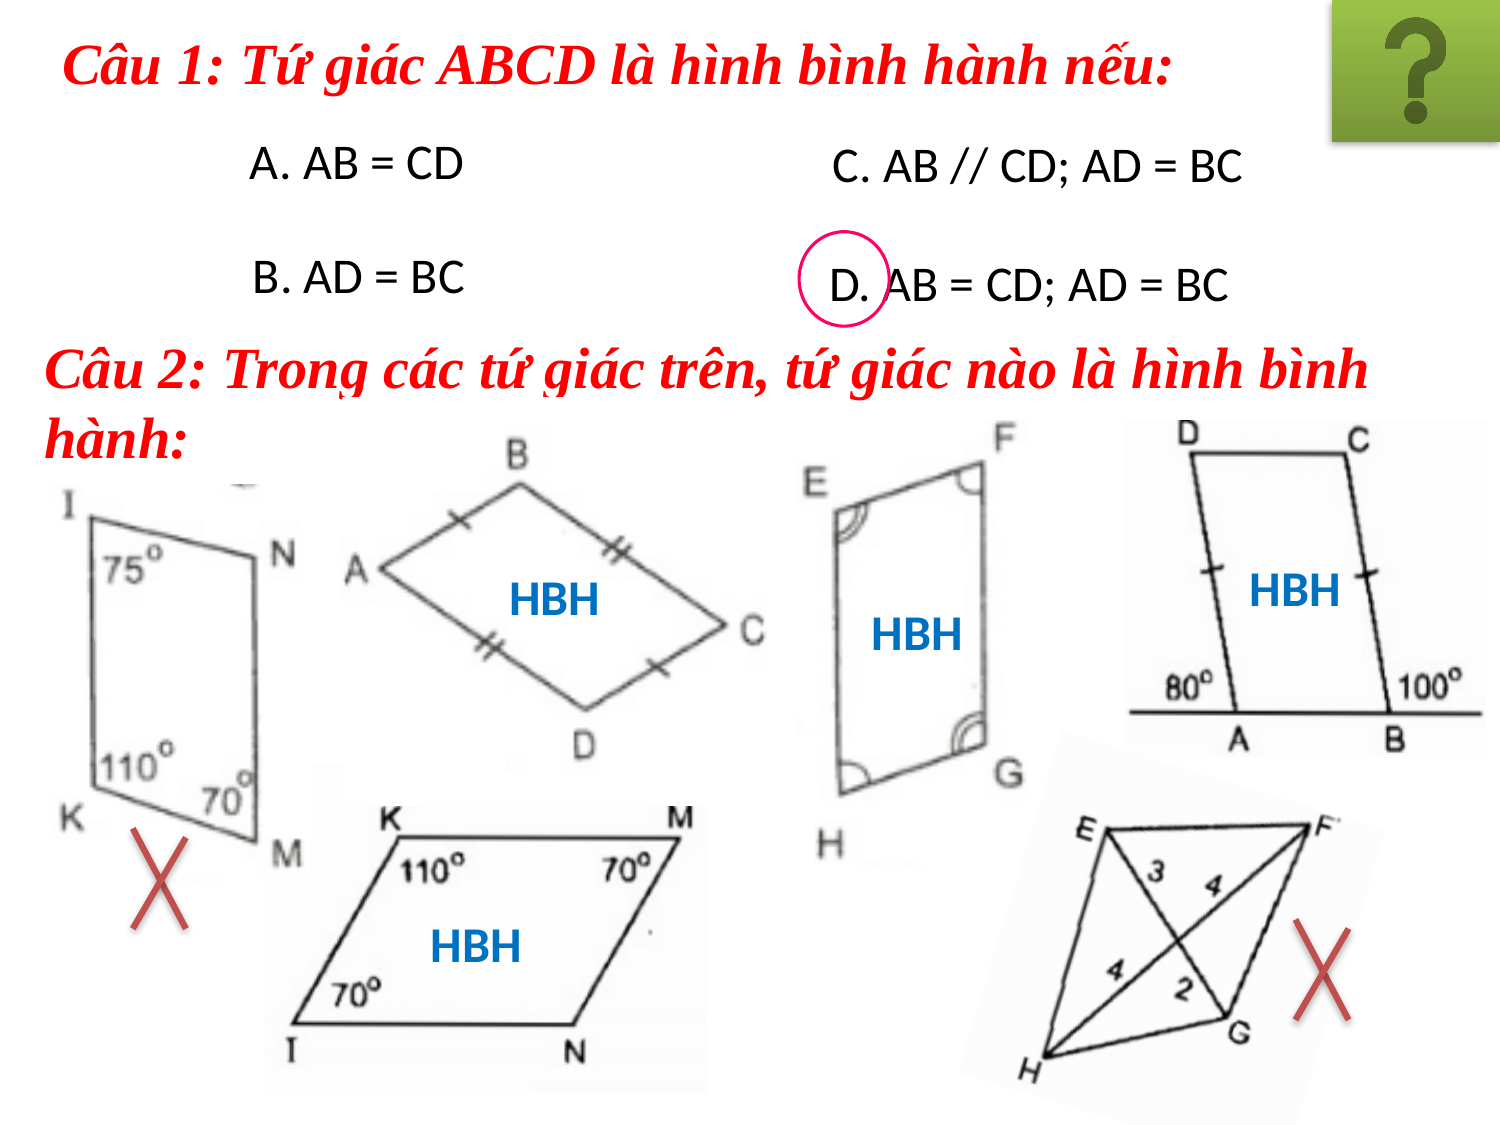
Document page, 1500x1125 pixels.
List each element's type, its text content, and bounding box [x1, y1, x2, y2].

text_box C. AB // CD; AD = BC [817, 124, 1259, 200]
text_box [1295, 928, 1349, 1021]
text_box B. AD = BC [238, 235, 481, 311]
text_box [132, 828, 187, 929]
text_box A. AB = CD [235, 121, 480, 197]
text_box D. AB = CD; AD = BC [873, 244, 1245, 319]
text_box [1331, 0, 1500, 142]
text_box Câu 2: Trong các tứ giác trên, tứ giác nào là hình bình hành: [29, 323, 1436, 478]
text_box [1295, 919, 1349, 928]
text_box Câu 1: Tứ giác ABCD là hình bình hành nếu: [47, 19, 1191, 104]
picture [49, 397, 1487, 1125]
text_box [796, 229, 892, 323]
